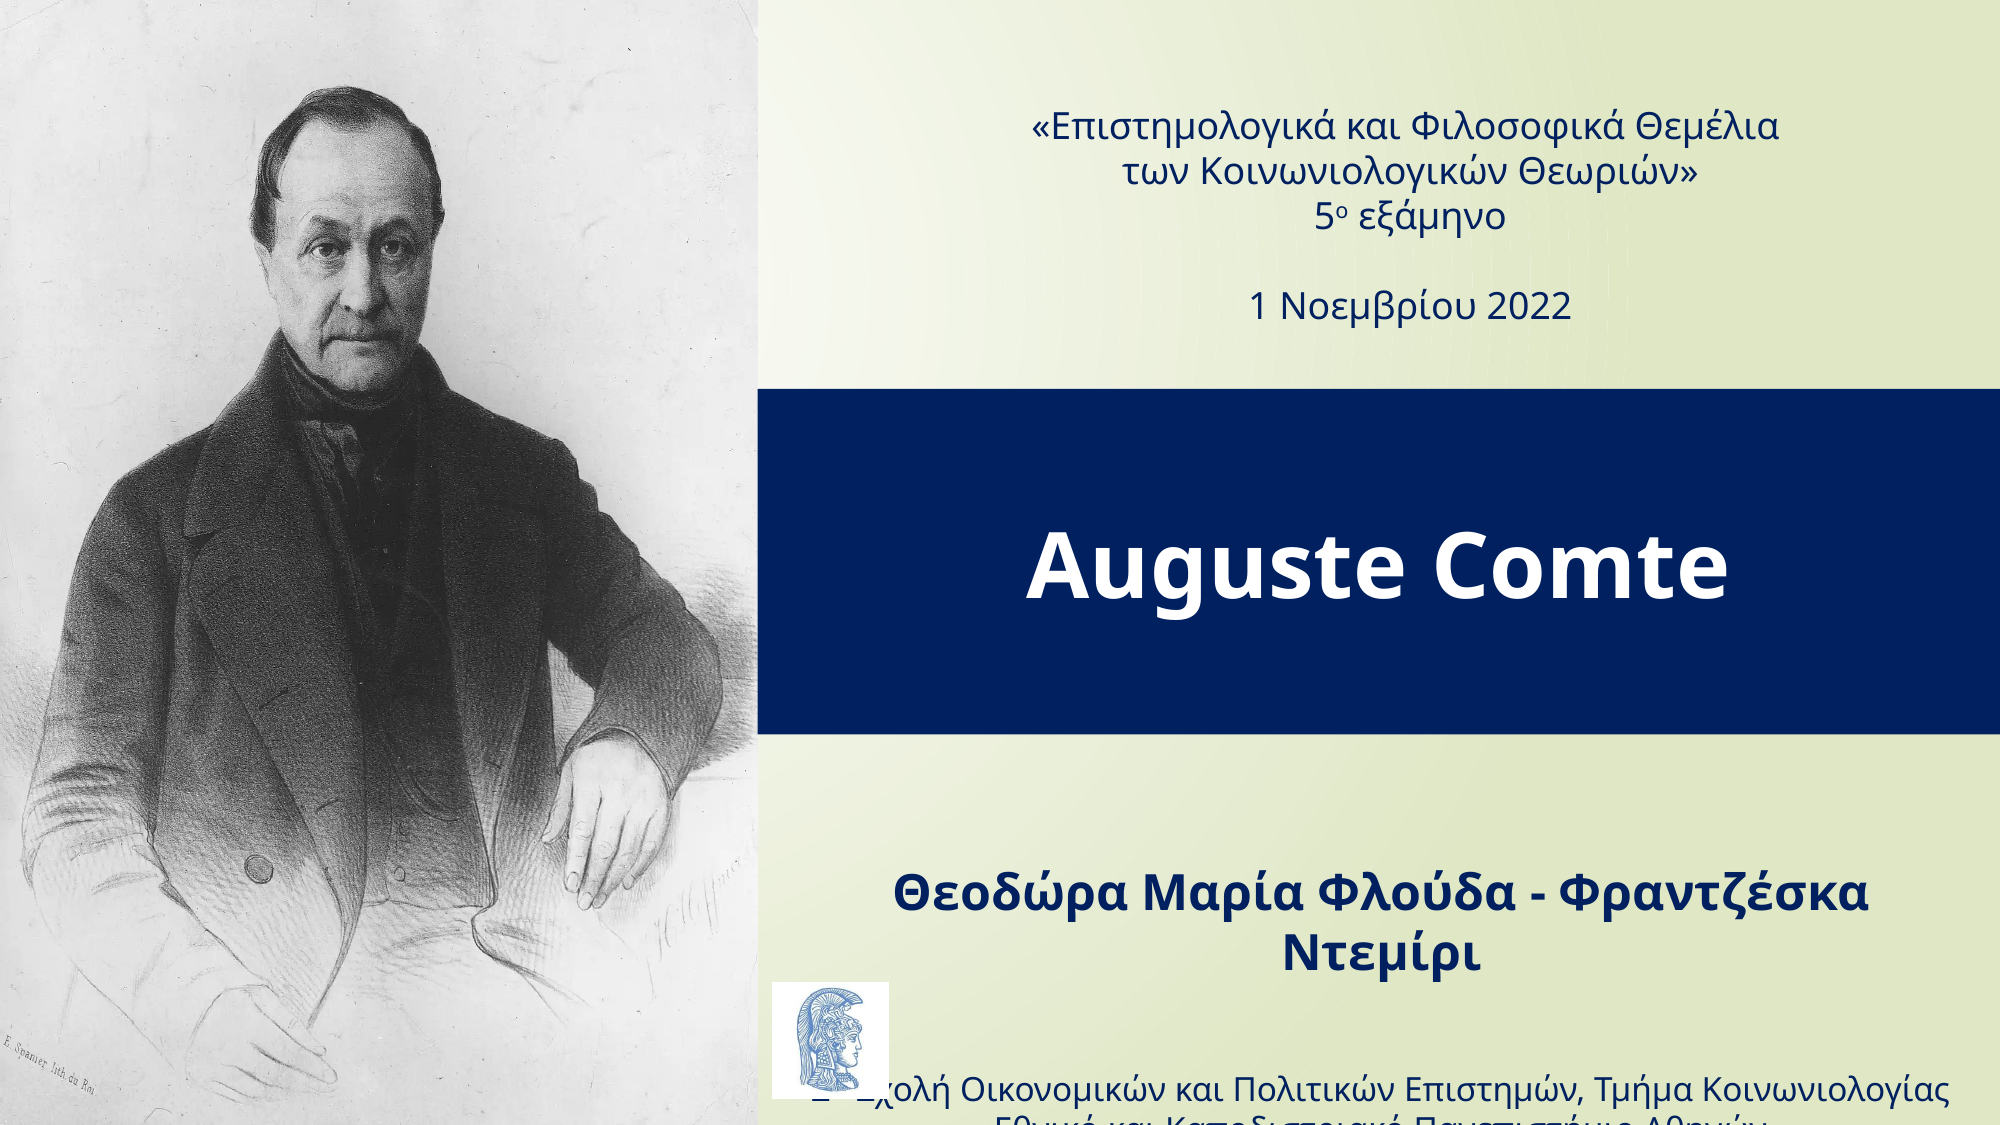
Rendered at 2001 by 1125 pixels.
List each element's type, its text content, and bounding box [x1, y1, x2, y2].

text_box «Επιστημολογικά και Φιλοσοφικά Θεμέλια των Κοινωνιολογικών Θεωριών» 5ο εξάμηνο 1 Νοεμβρίου 2022 [843, 94, 1978, 335]
picture [771, 981, 889, 1099]
text_box Θεοδώρα Μαρία Φλούδα - Φραντζέσκα Ντεμίρι Σ Σχολή Οικονομικών και Πολιτικών Επιστημών, Τμήμα Κοινωνιολογίας Εθνικό και Καποδιστριακό Πανεπιστήμιο Αθηνών [785, 793, 1978, 1125]
text_box Auguste Comte [763, 388, 2000, 735]
picture [0, 0, 758, 1125]
